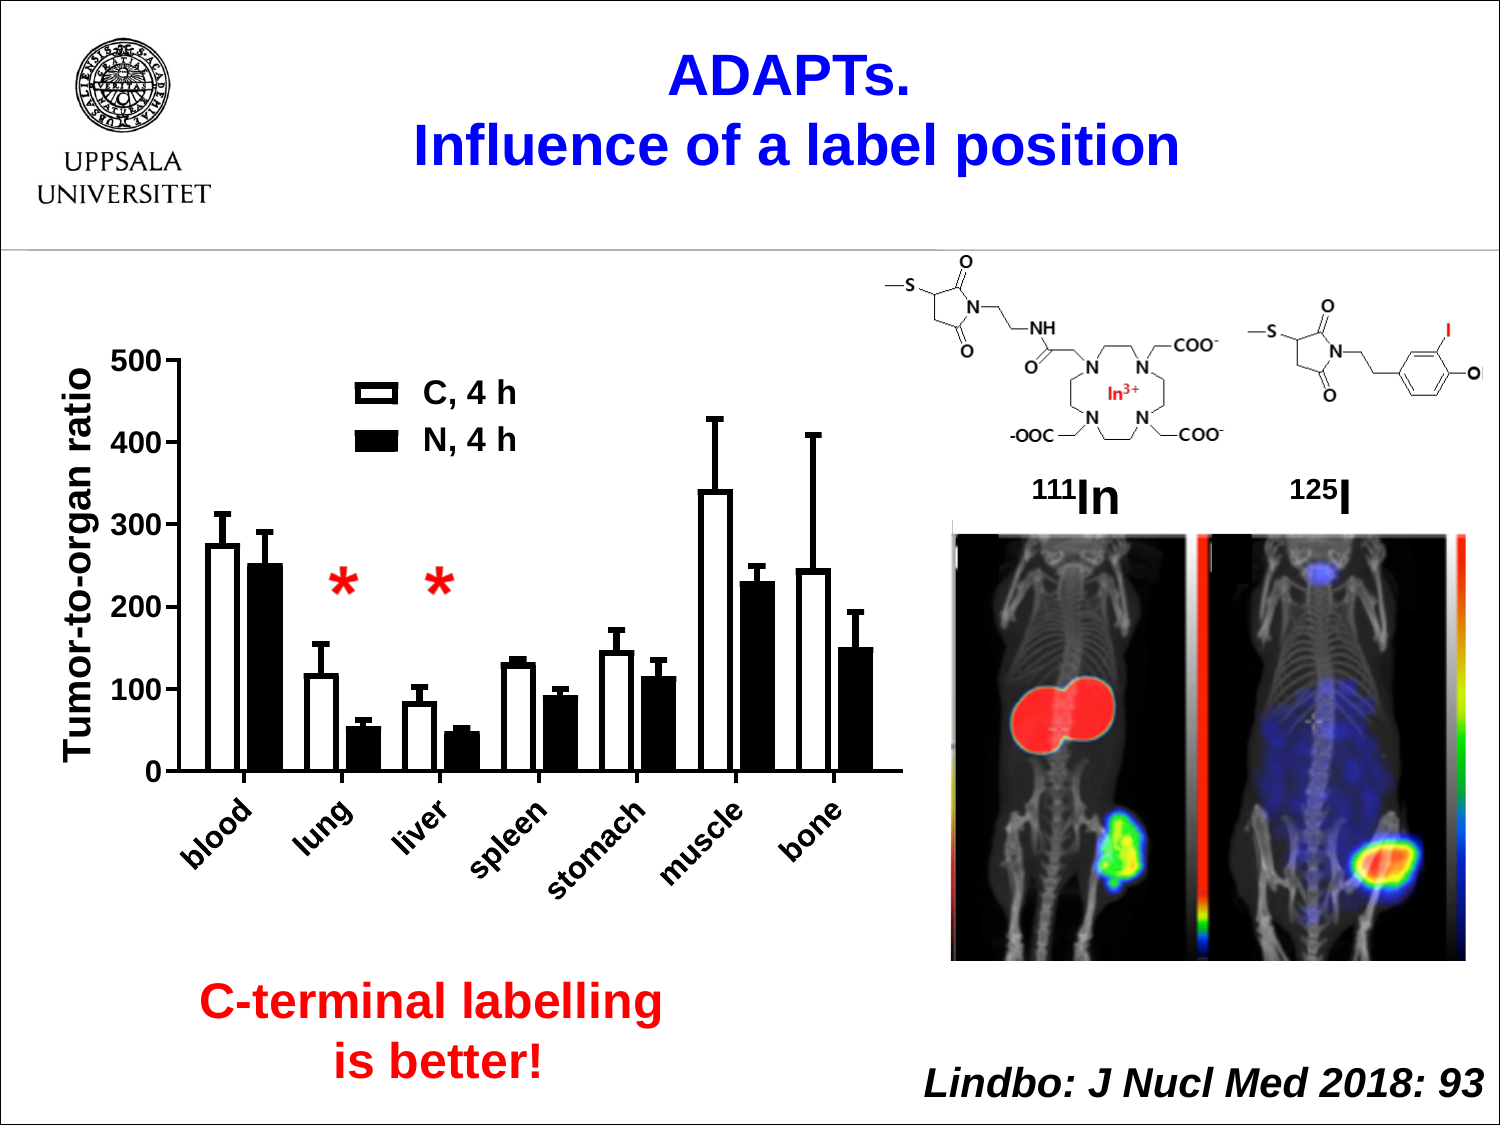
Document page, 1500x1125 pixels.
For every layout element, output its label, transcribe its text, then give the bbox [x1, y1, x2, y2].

picture [884, 241, 1483, 444]
text_box C-terminal labelling is better! [184, 960, 680, 1096]
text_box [24, 326, 922, 938]
picture [1, 1, 248, 248]
picture [950, 520, 1466, 962]
text_box Lindbo: J Nucl Med 2018: 93 [908, 1048, 1500, 1114]
text_box ADAPTs. Influence of a label position [183, 29, 1413, 185]
text_box 111In 125I [1016, 456, 1368, 519]
